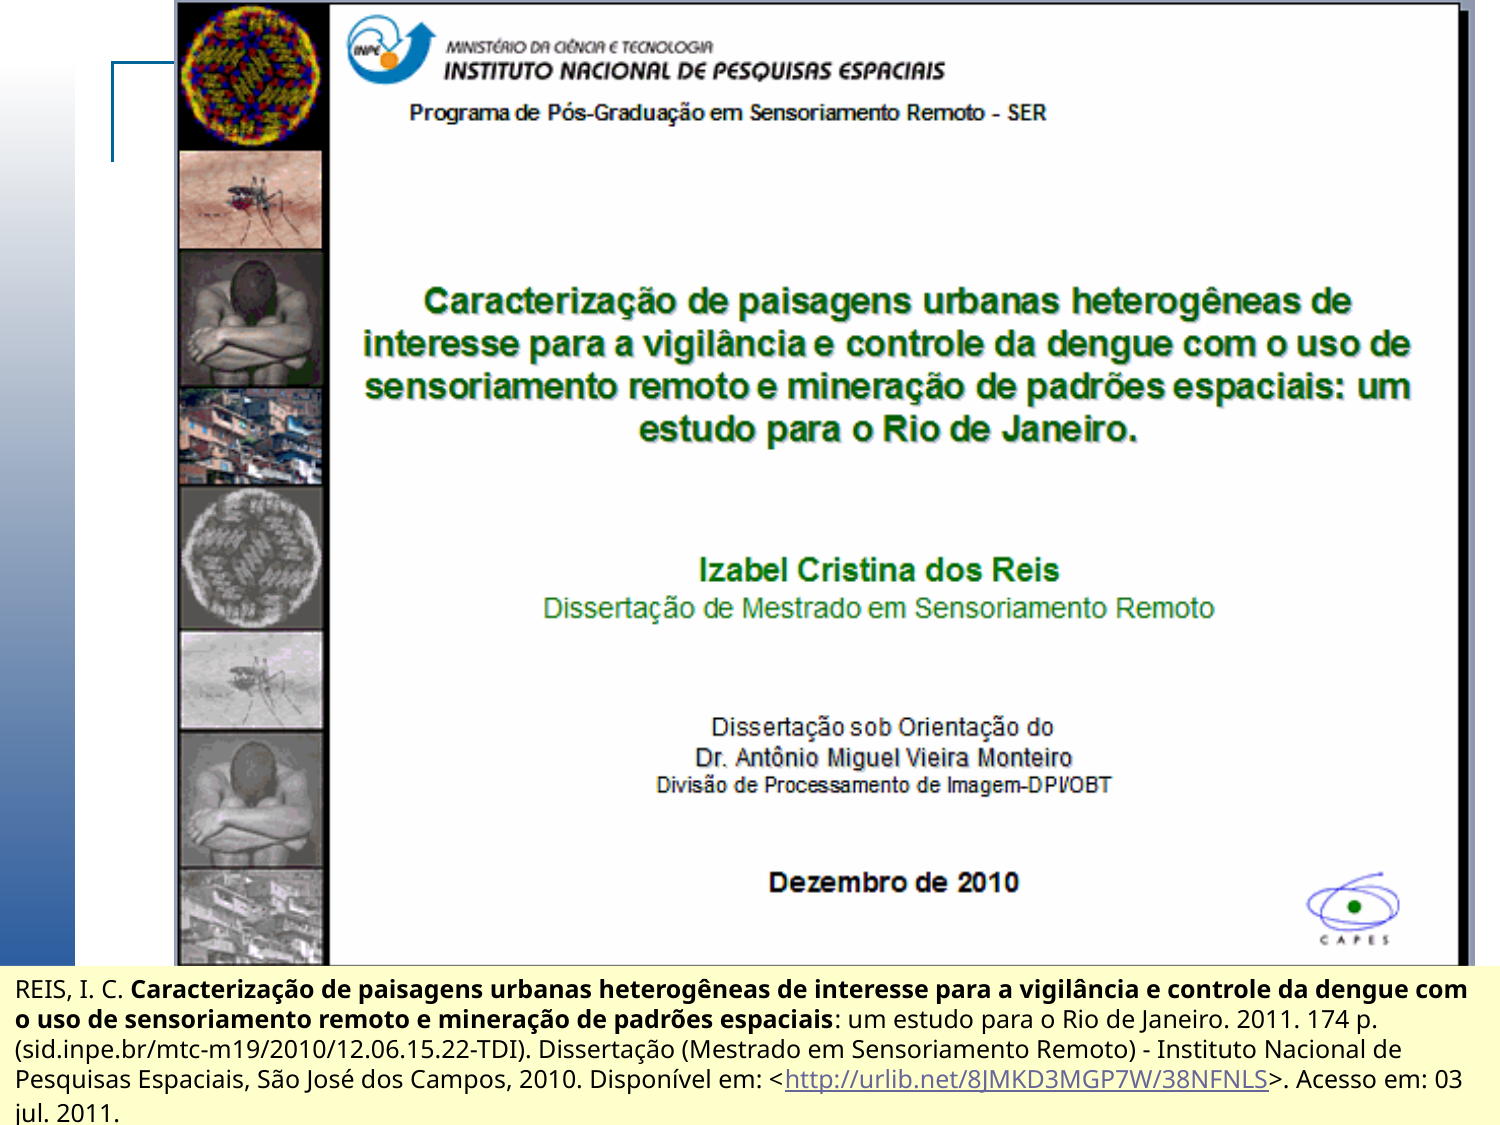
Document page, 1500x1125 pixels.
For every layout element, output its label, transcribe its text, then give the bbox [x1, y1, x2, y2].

text_box REIS, I. C. Caracterização de paisagens urbanas heterogêneas de interesse para a vigilância e controle da dengue com o uso de sensoriamento remoto e mineração de padrões espaciais: um estudo para o Rio de Janeiro. 2011. 174 p. (sid.inpe.br/mtc-m19/2010/12.06.15.22-TDI). Dissertação (Mestrado em Sensoriamento Remoto) - Instituto Nacional de Pesquisas Espaciais, São José dos Campos, 2010. Disponível em: <http://urlib.net/8JMKD3MGP7W/38NFNLS>. Acesso em: 03 jul. 2011. [0, 965, 1500, 1125]
picture [174, 0, 1476, 978]
